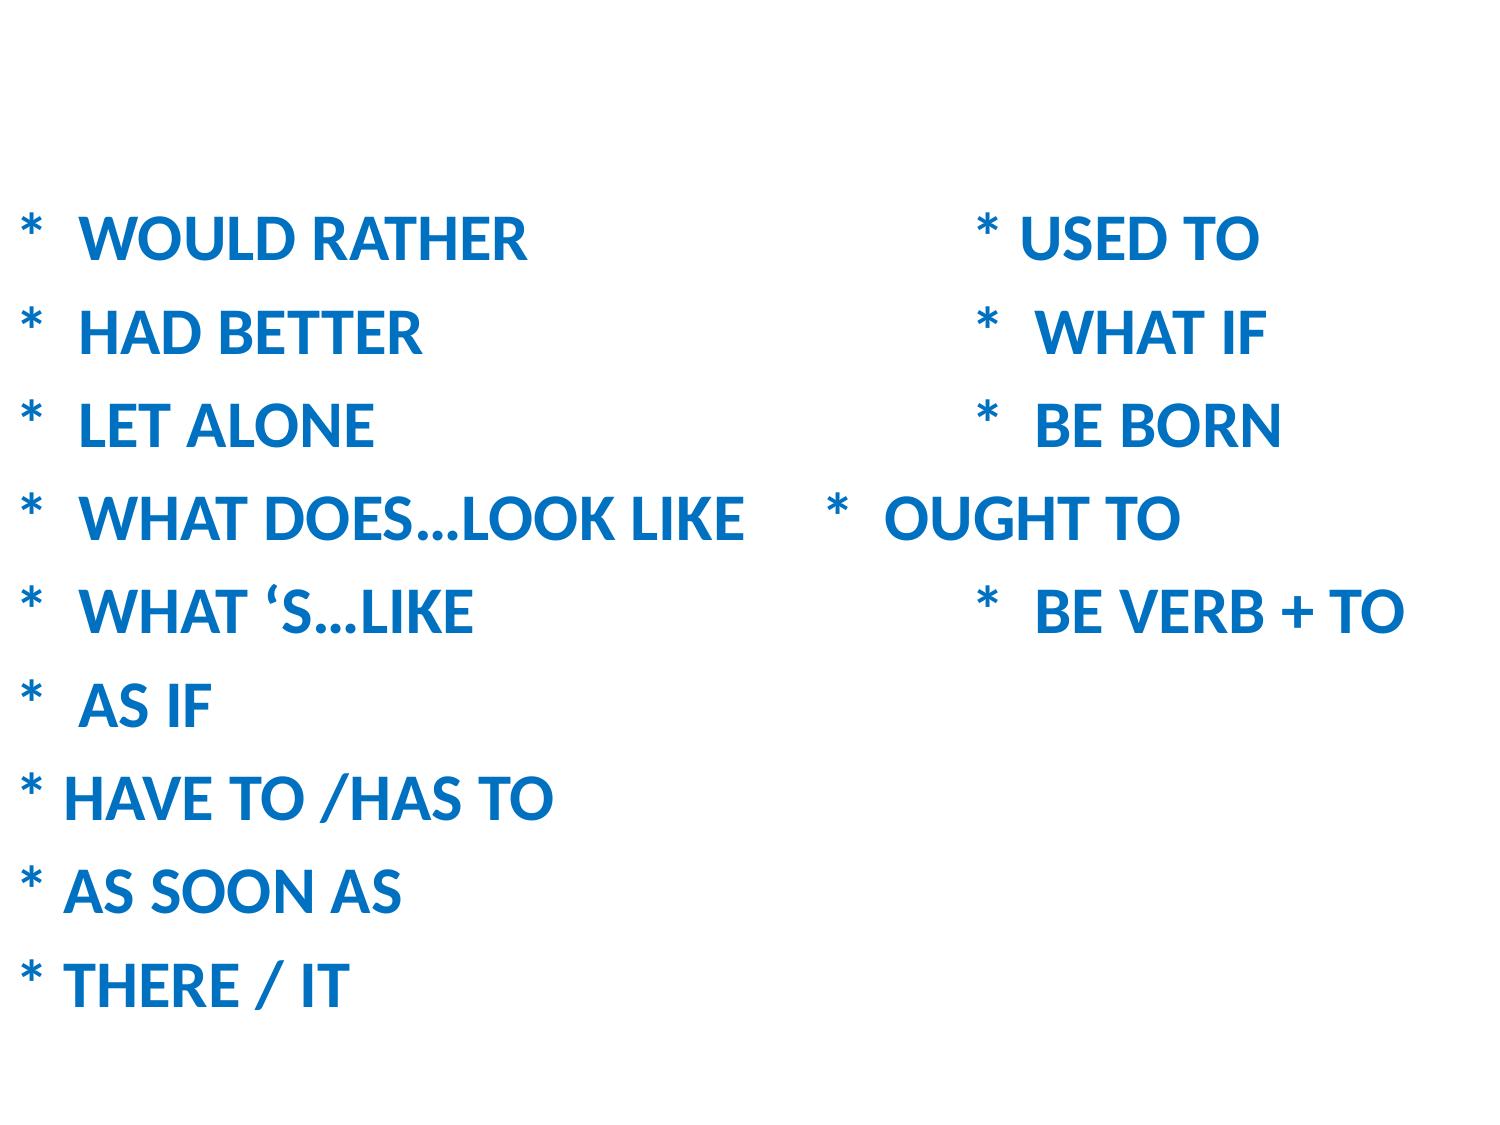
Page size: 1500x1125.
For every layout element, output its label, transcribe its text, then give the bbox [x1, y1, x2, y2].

list * WOULD RATHER * USED TO * HAD BETTER * WHAT IF * LET ALONE * BE BORN * WHAT DOES…LOOK LIKE * OUGHT TO * WHAT ‘S…LIKE * BE VERB + TO * AS IF * HAVE TO /HAS TO * AS SOON AS * THERE / IT [0, 0, 1500, 1125]
